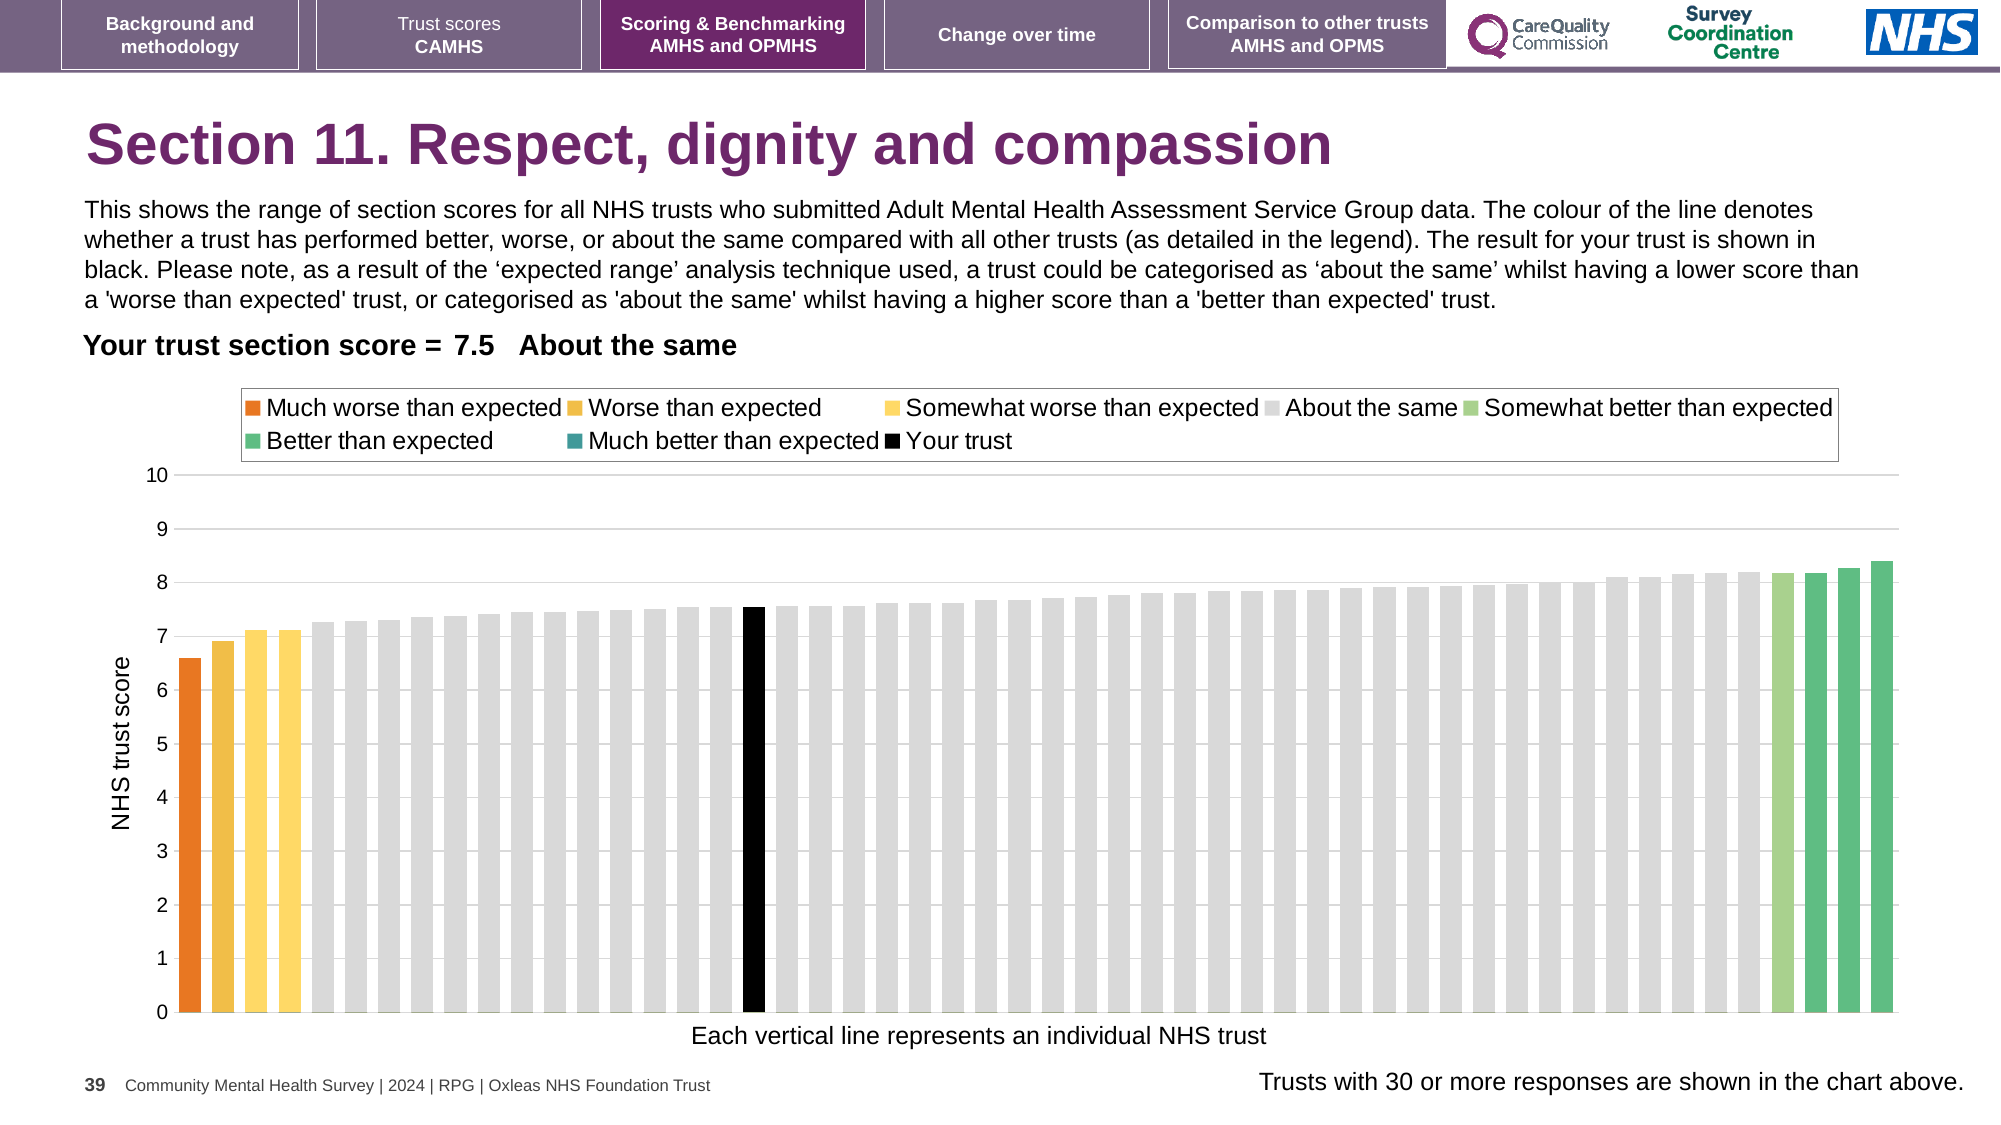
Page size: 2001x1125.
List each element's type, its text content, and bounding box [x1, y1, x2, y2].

table_header Your trust section score = [53, 323, 448, 370]
text_box This shows the range of section scores for all NHS trusts who submitted Adult Mental Health Assessment Service Group data. The colour of the line denotes whether a trust has performed better, worse, or about the same compared with all other trusts (as detailed in the legend). The result for your trust is shown in black. Please note, as a result of the ‘expected range’ analysis technique used, a trust could be categorised as ‘about the same’ whilst having a lower score than a 'worse than expected' trust, or categorised as 'about the same' whilst having a higher score than a 'better than expected' trust. [69, 186, 1890, 321]
picture [1866, 9, 1978, 55]
text_box Each vertical line represents an individual NHS trust [676, 1036, 1283, 1058]
text_box 39 [84, 1065, 122, 1125]
text_box Section 11. Respect, dignity and compassion [72, 99, 1621, 185]
table_header 7.5 [448, 323, 518, 369]
picture [1467, 13, 1610, 59]
table_header About the same [518, 323, 1807, 369]
picture [1666, 3, 1794, 61]
chart [99, 369, 1923, 1036]
text_box Trusts with 30 or more responses are shown in the chart above. [1244, 1057, 2000, 1103]
